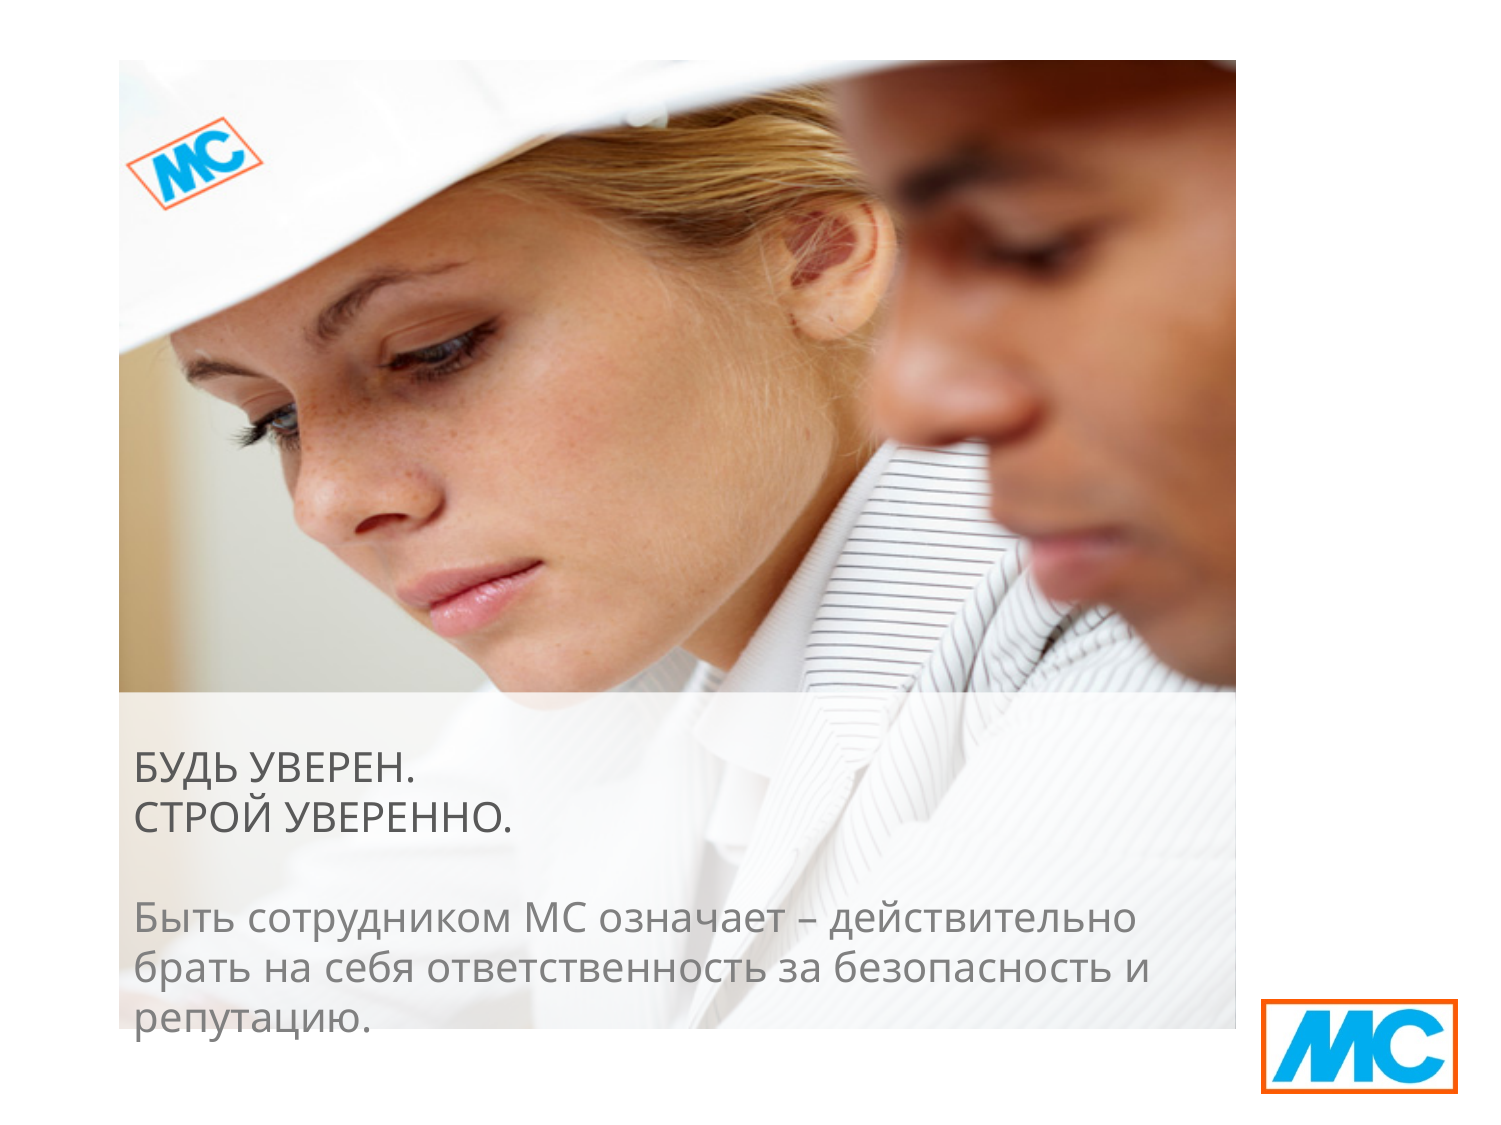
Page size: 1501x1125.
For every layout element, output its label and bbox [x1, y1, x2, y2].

picture [118, 60, 1237, 1030]
picture [1261, 999, 1458, 1094]
text_box [25, 692, 1236, 1095]
